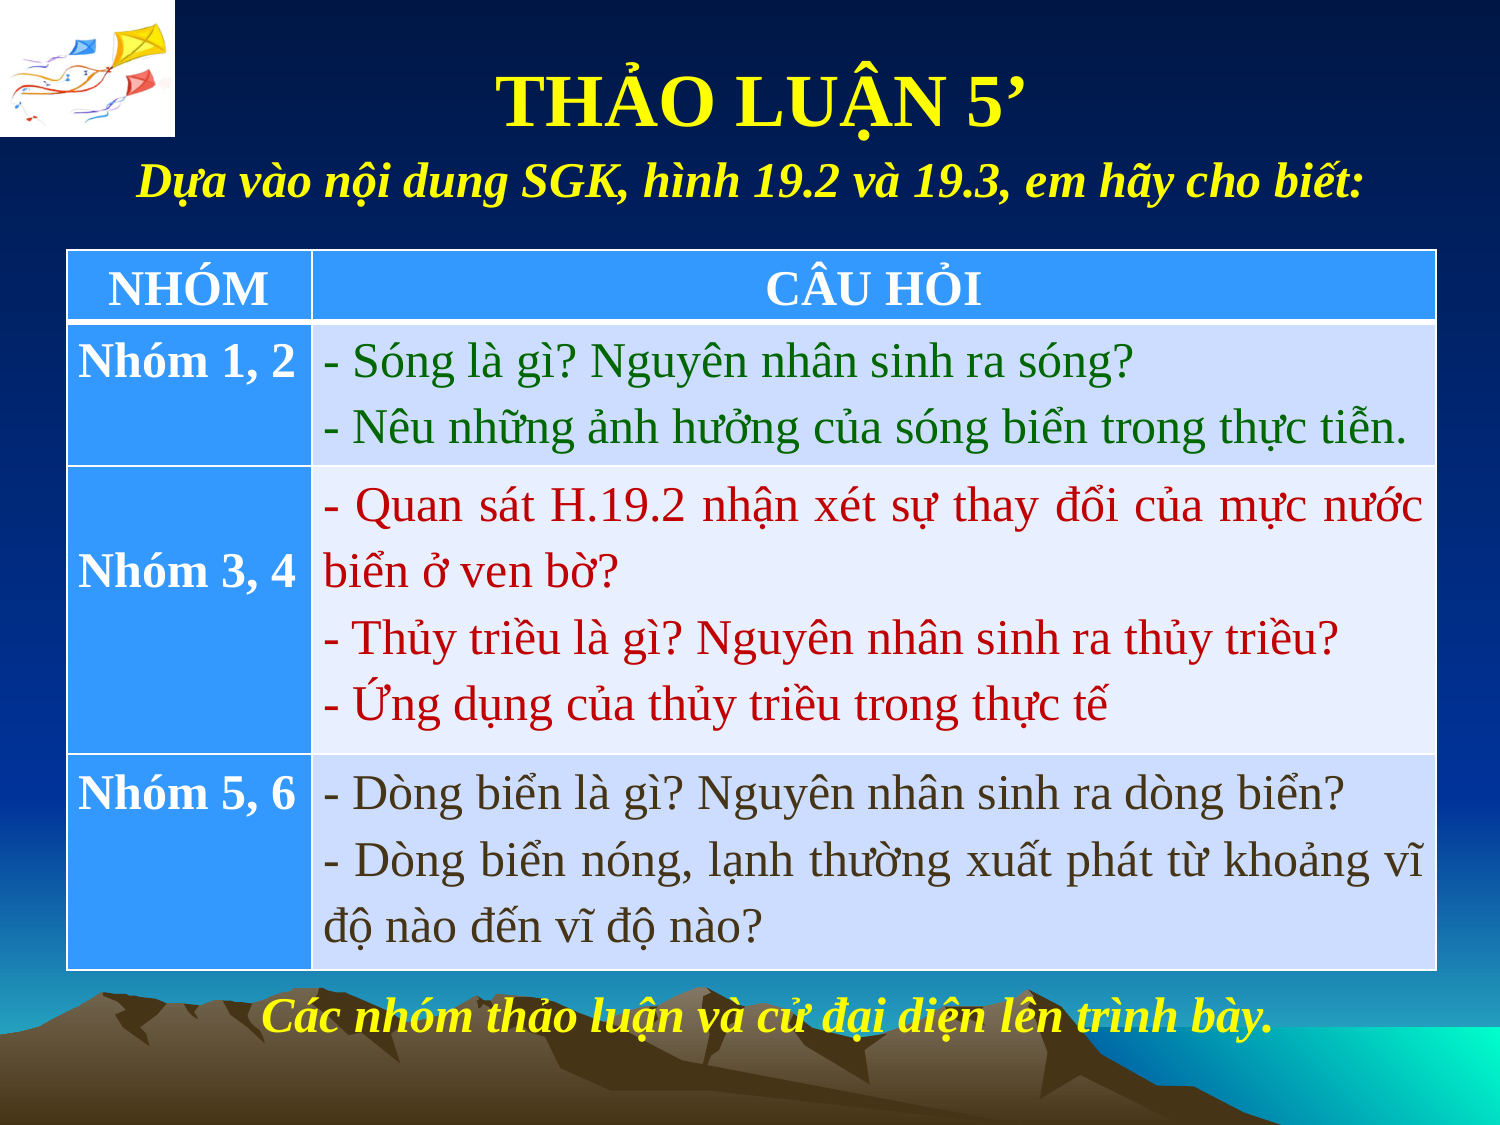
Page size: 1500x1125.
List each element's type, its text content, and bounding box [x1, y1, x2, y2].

table_header CÂU HỎI [313, 251, 1435, 319]
table_cell - Dòng biển là gì? Nguyên nhân sinh ra dòng biển? - Dòng biển nóng, lạnh thường xuất phát từ khoảng vĩ độ nào đến vĩ độ nào? [313, 755, 1435, 969]
table_cell Nhóm 5, 6 [68, 755, 311, 969]
text_box THẢO LUẬN 5’ [249, 43, 1275, 139]
text_box Dựa vào nội dung SGK, hình 19.2 và 19.3, em hãy cho biết: [15, 139, 1488, 215]
table_cell - Sóng là gì? Nguyên nhân sinh ra sóng? - Nêu những ảnh hưởng của sóng biển trong thực tiễn. [313, 325, 1435, 465]
picture [0, 0, 176, 137]
table_cell Nhóm 1, 2 [68, 325, 311, 465]
table_header NHÓM [68, 251, 311, 319]
table_cell - Quan sát H.19.2 nhận xét sự thay đổi của mực nước biển ở ven bờ? - Thủy triều là gì? Nguyên nhân sinh ra thủy triều? - Ứng dụng của thủy triều trong thực tế [313, 467, 1435, 753]
text_box Các nhóm thảo luận và cử đại diện lên trình bày. [87, 974, 1450, 1050]
table_cell Nhóm 3, 4 [68, 467, 311, 753]
